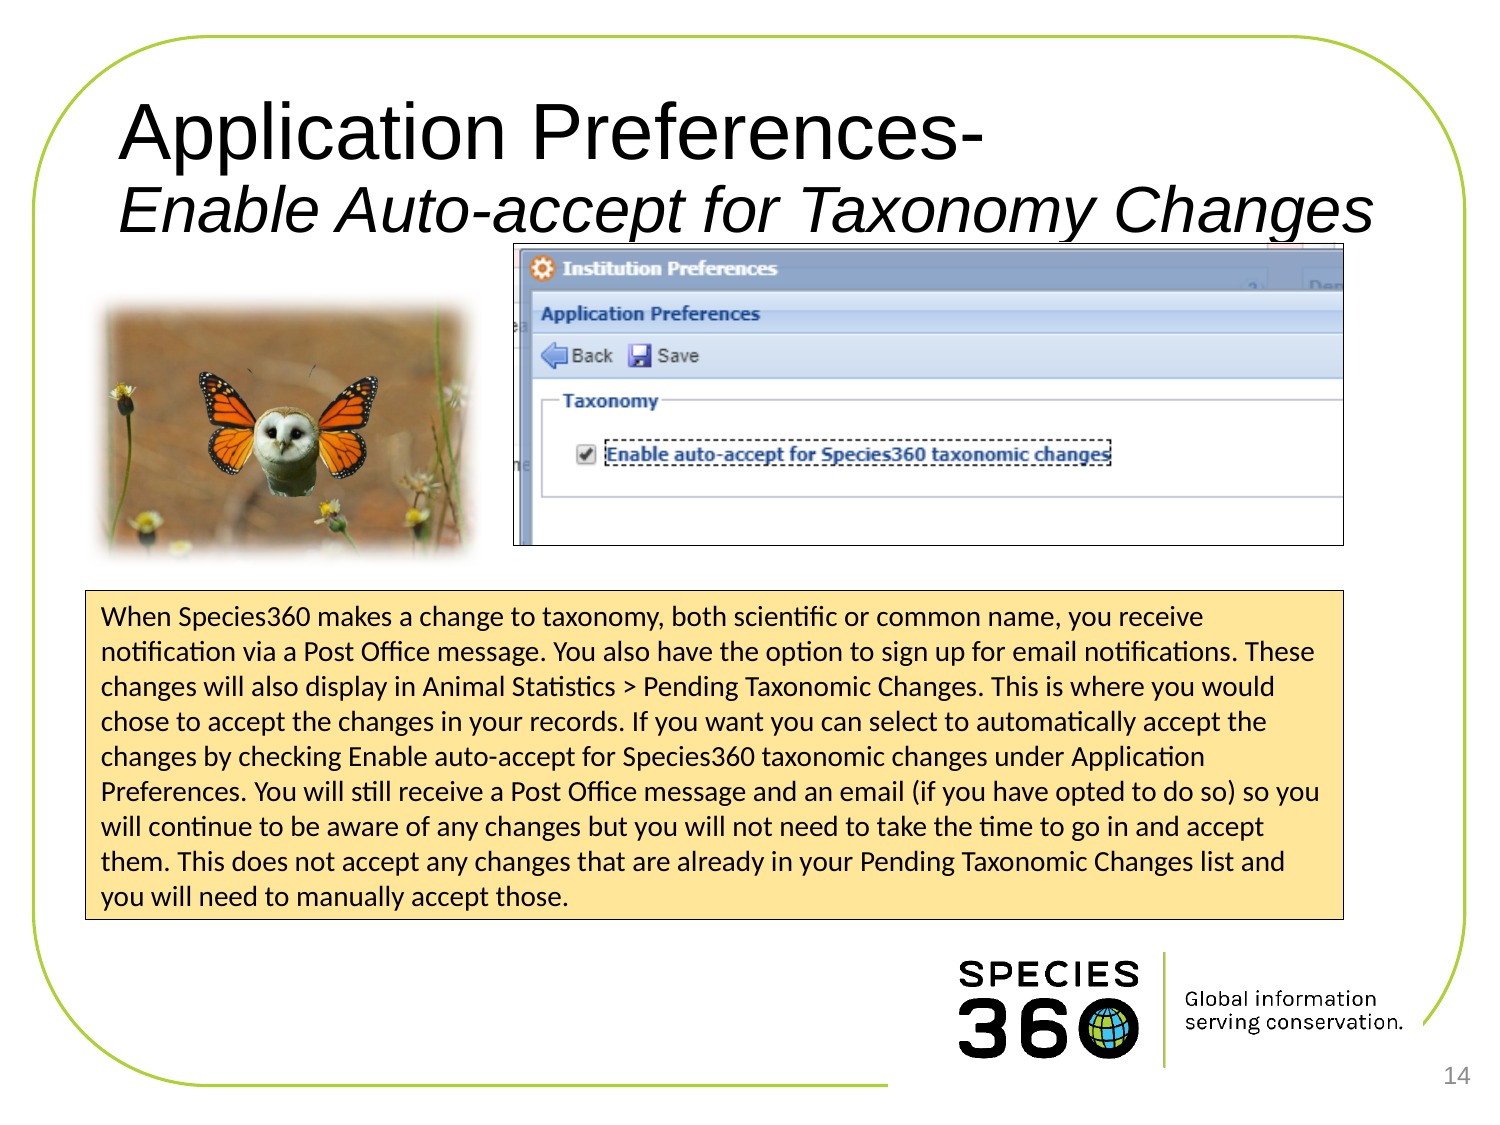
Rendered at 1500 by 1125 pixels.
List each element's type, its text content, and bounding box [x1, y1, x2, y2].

picture [954, 944, 1407, 1075]
title Application Preferences- Enable Auto-accept for Taxonomy Changes [103, 59, 1397, 278]
picture [85, 290, 483, 568]
text_box When Species360 makes a change to taxonomy, both scientific or common name, you receive notification via a Post Office message. You also have the option to sign up for email notifications. These changes will also display in Animal Statistics > Pending Taxonomic Changes. This is where you would chose to accept the changes in your records. If you want you can select to automatically accept the changes by checking Enable auto-accept for Species360 taxonomic changes under Application Preferences. You will still receive a Post Office message and an email (if you have opted to do so) so you will continue to be aware of any changes but you will not need to take the time to go in and accept them. This does not accept any changes that are already in your Pending Taxonomic Changes list and you will need to manually accept those. [85, 590, 1344, 920]
slide_number 14 [1148, 1044, 1487, 1105]
picture [513, 242, 1344, 546]
